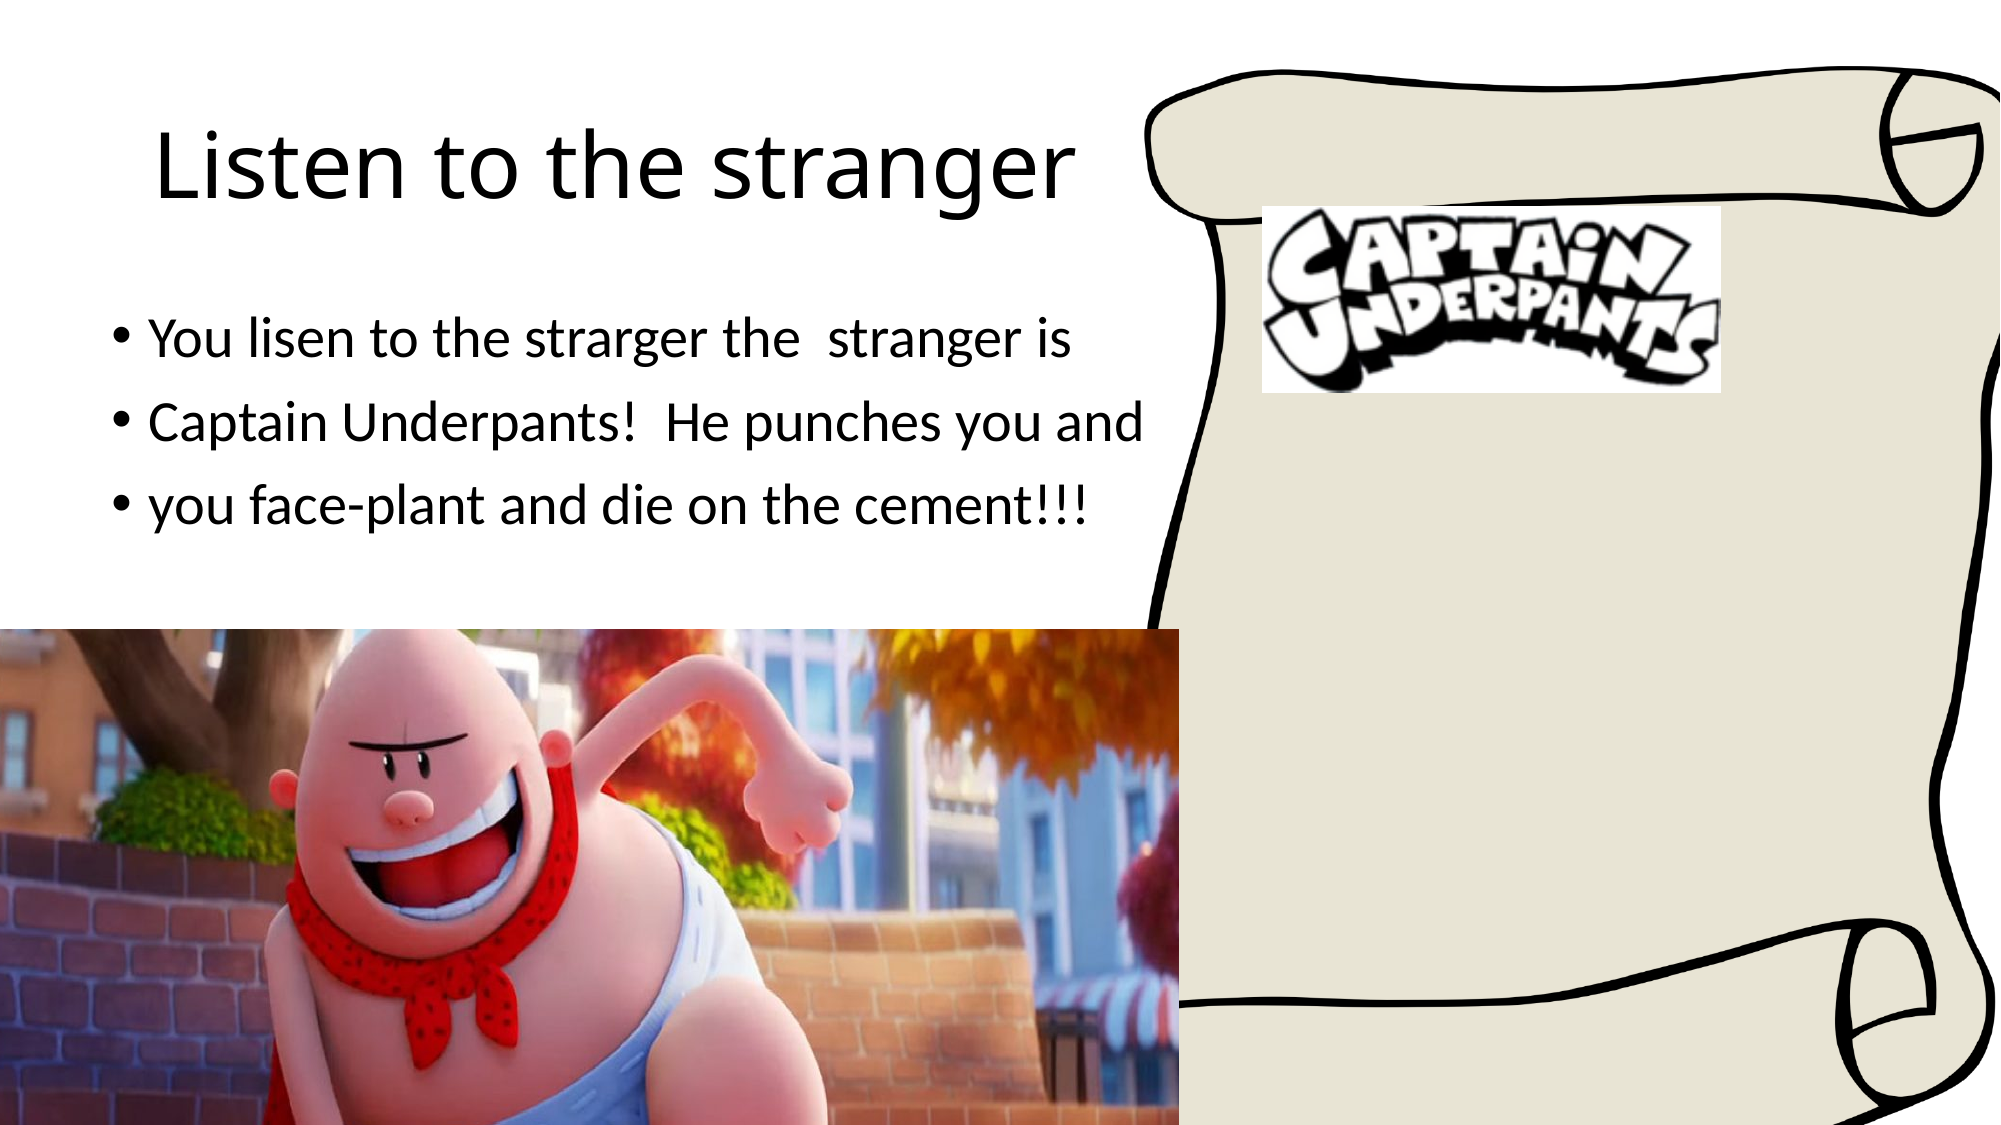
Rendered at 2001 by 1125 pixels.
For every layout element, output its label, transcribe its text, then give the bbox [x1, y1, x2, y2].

picture [0, 66, 2000, 1125]
list You lisen to the strarger the stranger is Captain Underpants! He punches you and you face-plant and die on the cement!!! [96, 299, 999, 629]
title Listen to the stranger [137, 59, 1863, 278]
